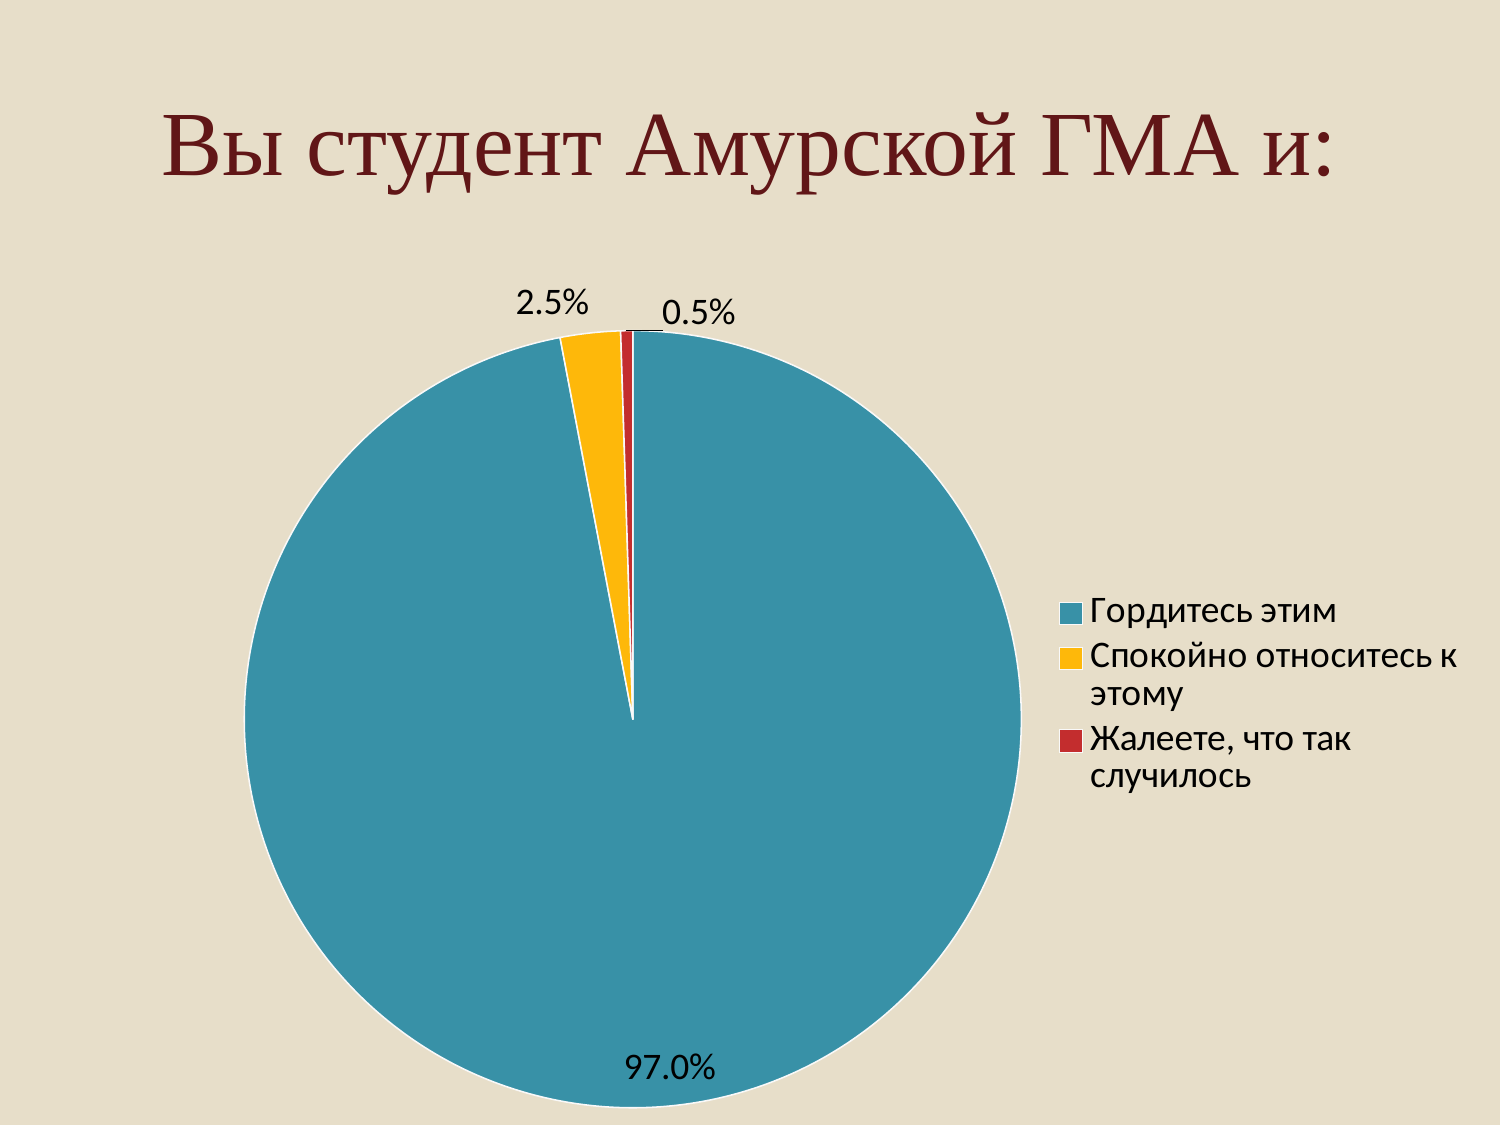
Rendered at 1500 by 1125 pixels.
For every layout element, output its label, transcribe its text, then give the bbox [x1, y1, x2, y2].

title Вы студент Амурской ГМА и: [75, 45, 1425, 233]
chart [218, 266, 1483, 1125]
